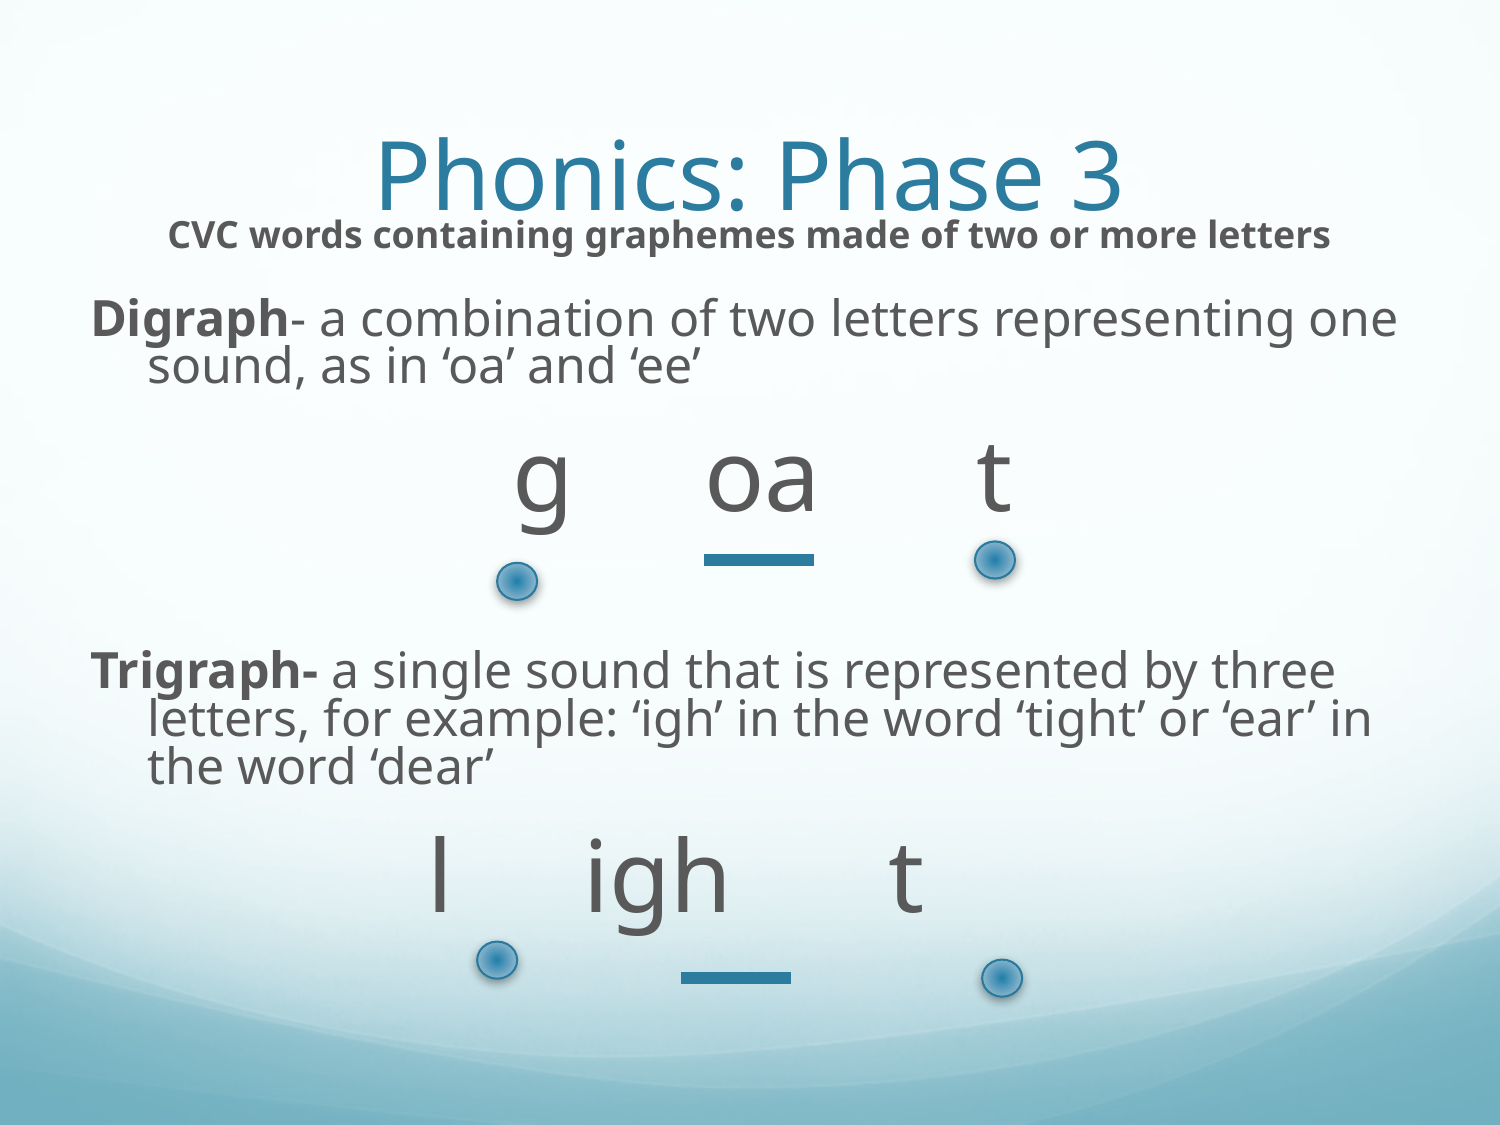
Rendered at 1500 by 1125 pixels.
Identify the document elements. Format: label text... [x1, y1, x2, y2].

text_box [496, 561, 539, 601]
title Phonics: Phase 3 [89, 17, 1410, 212]
list CVC words containing graphemes made of two or more letters Digraph- a combination of two letters representing one sound, as in ‘oa’ and ‘ee’ g oa t Trigraph- a single sound that is represented by three letters, for example: ‘igh’ in the word ‘tight’ or ‘ear’ in the word ‘dear’ l igh t [74, 212, 1426, 1001]
text_box [476, 940, 519, 980]
text_box [981, 958, 1024, 998]
text_box [973, 540, 1017, 580]
